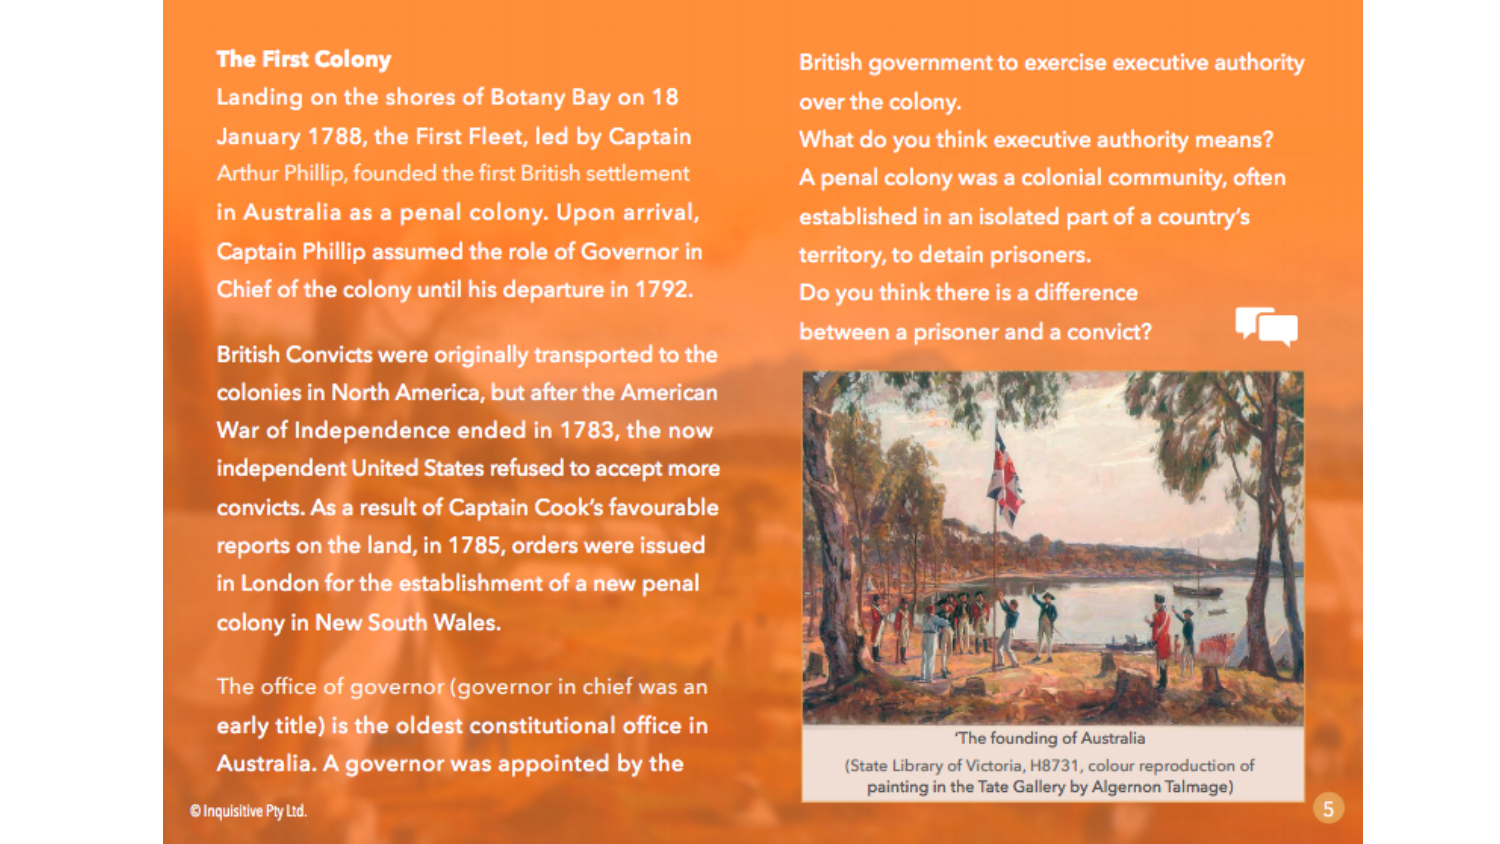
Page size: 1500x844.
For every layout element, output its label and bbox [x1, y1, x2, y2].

picture [163, 0, 1364, 844]
